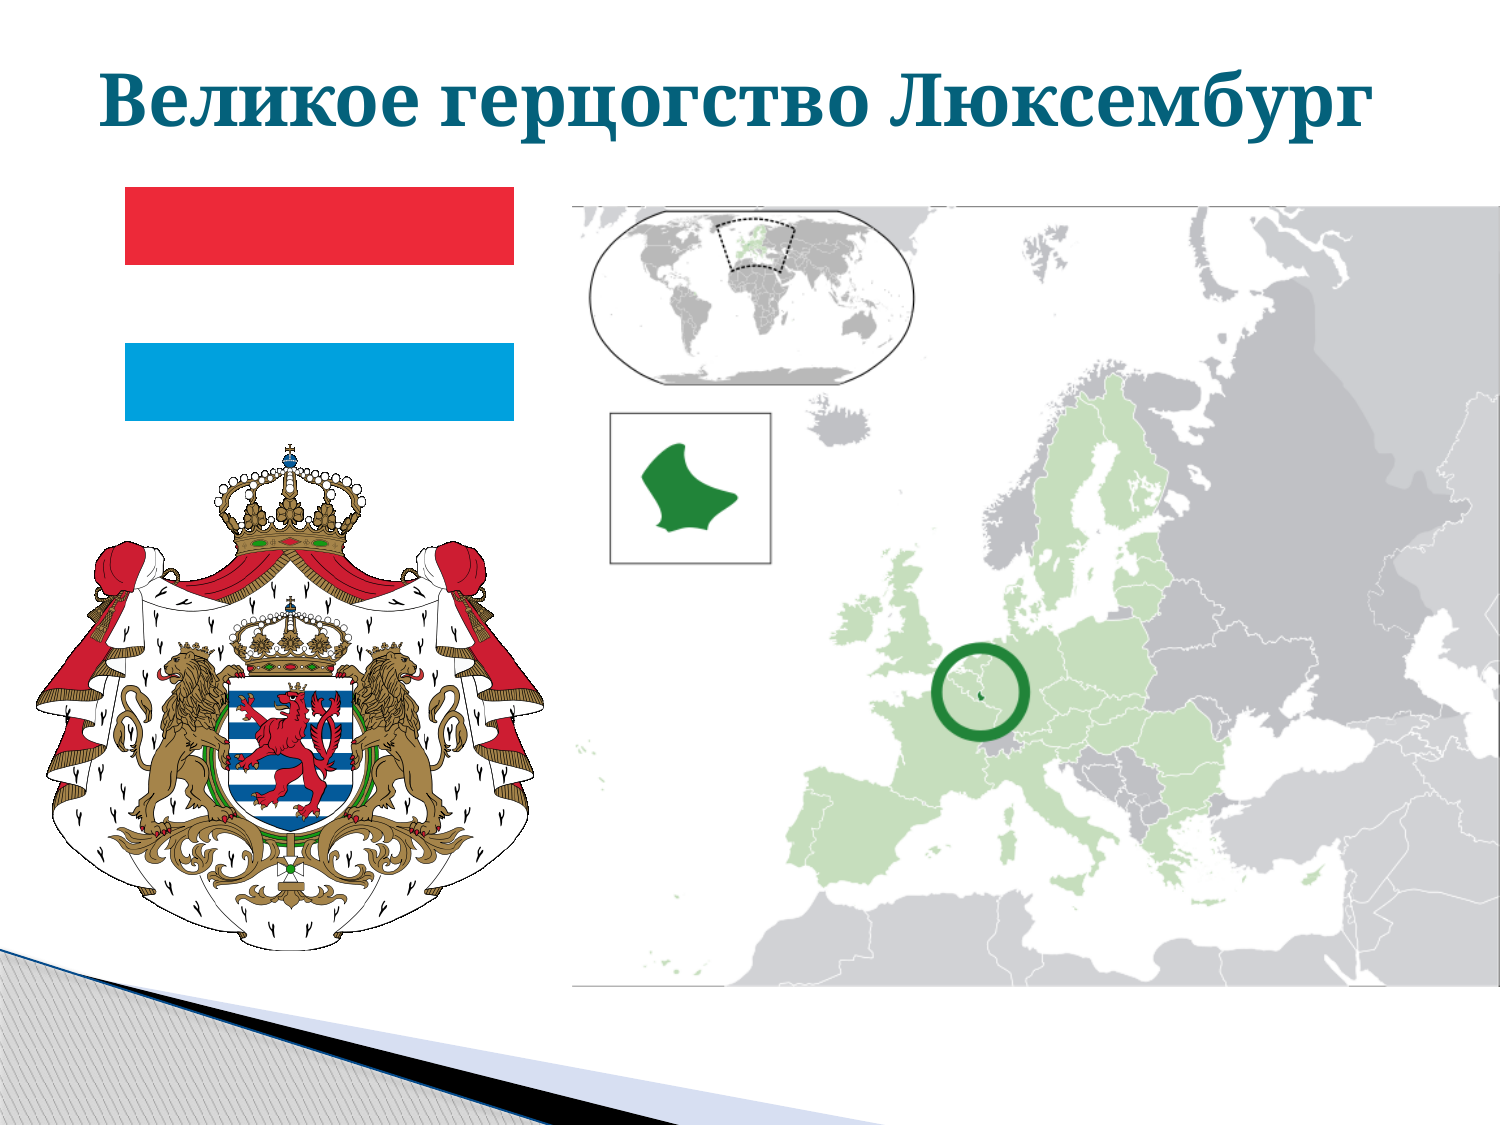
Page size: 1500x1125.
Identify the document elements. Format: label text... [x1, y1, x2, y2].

picture [35, 444, 544, 951]
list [572, 205, 1500, 987]
picture [124, 187, 514, 342]
title Великое герцогство Люксембург [64, 45, 1425, 149]
